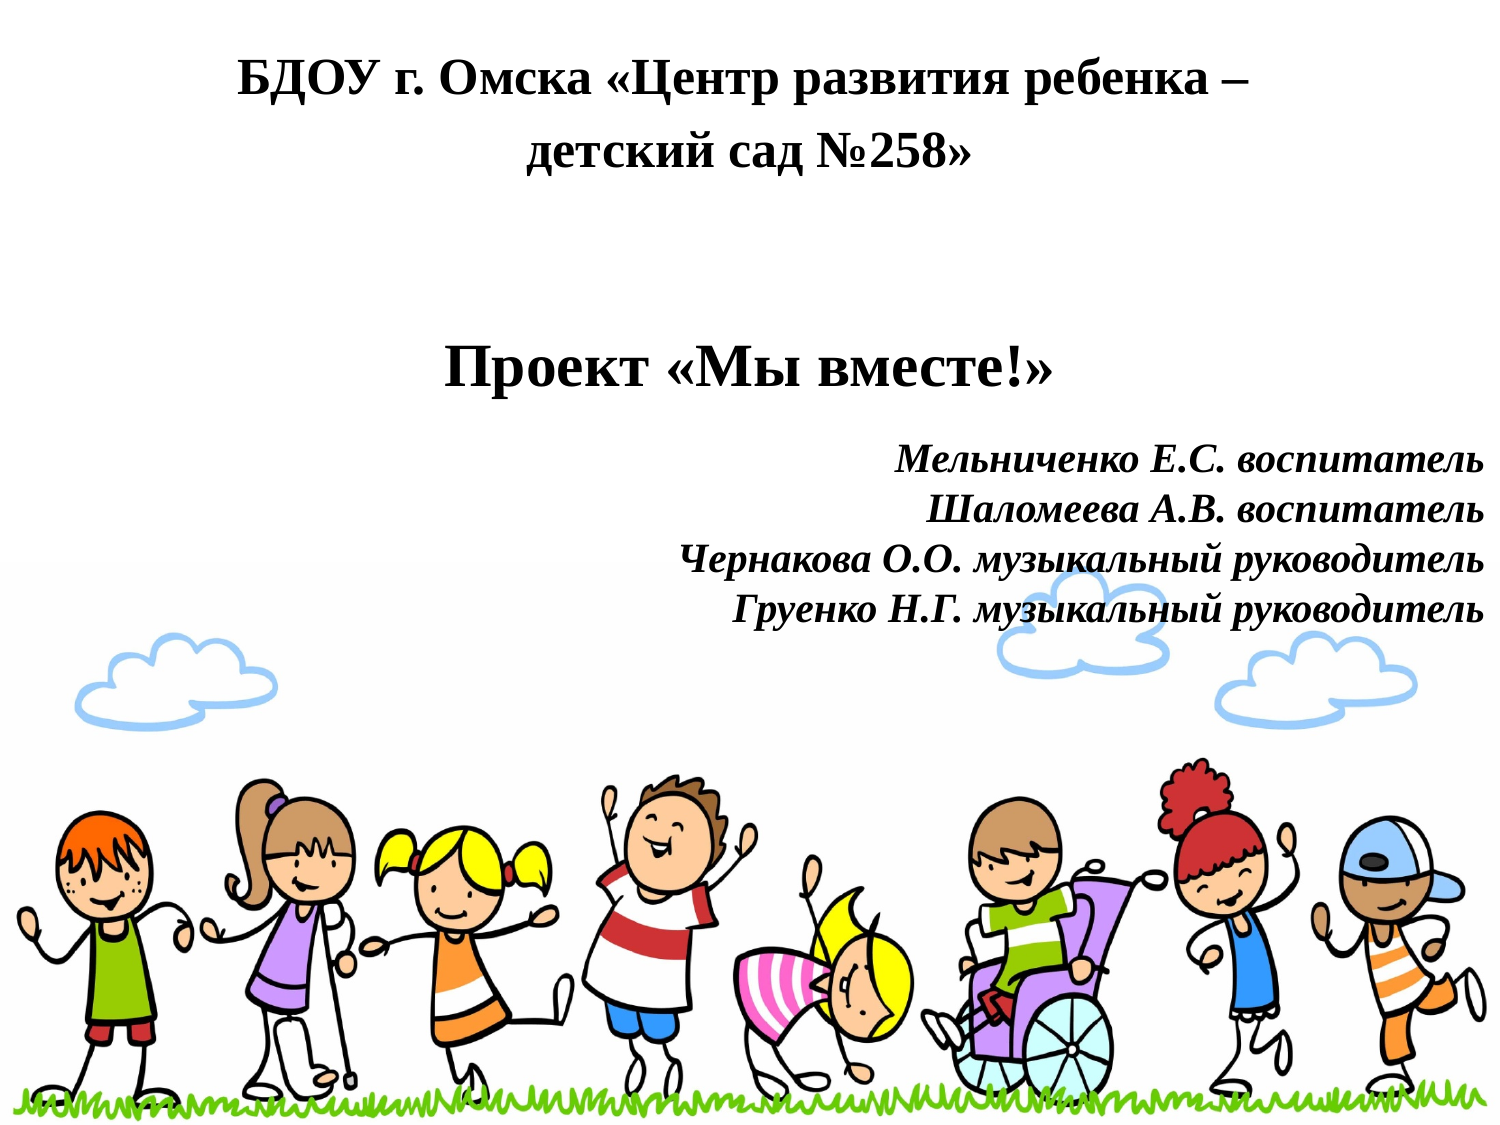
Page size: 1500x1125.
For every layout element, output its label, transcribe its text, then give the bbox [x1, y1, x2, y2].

title Проект «Мы вместе!» [0, 316, 1500, 422]
picture [0, 561, 1500, 1125]
text_box Мельниченко Е.С. воспитатель Шаломеева А.В. воспитатель Чернакова О.О. музыкальный руководитель Груенко Н.Г. музыкальный руководитель [0, 422, 1500, 561]
subtitle БДОУ г. Омска «Центр развития ребенка – детский сад №258» [0, 35, 1500, 223]
